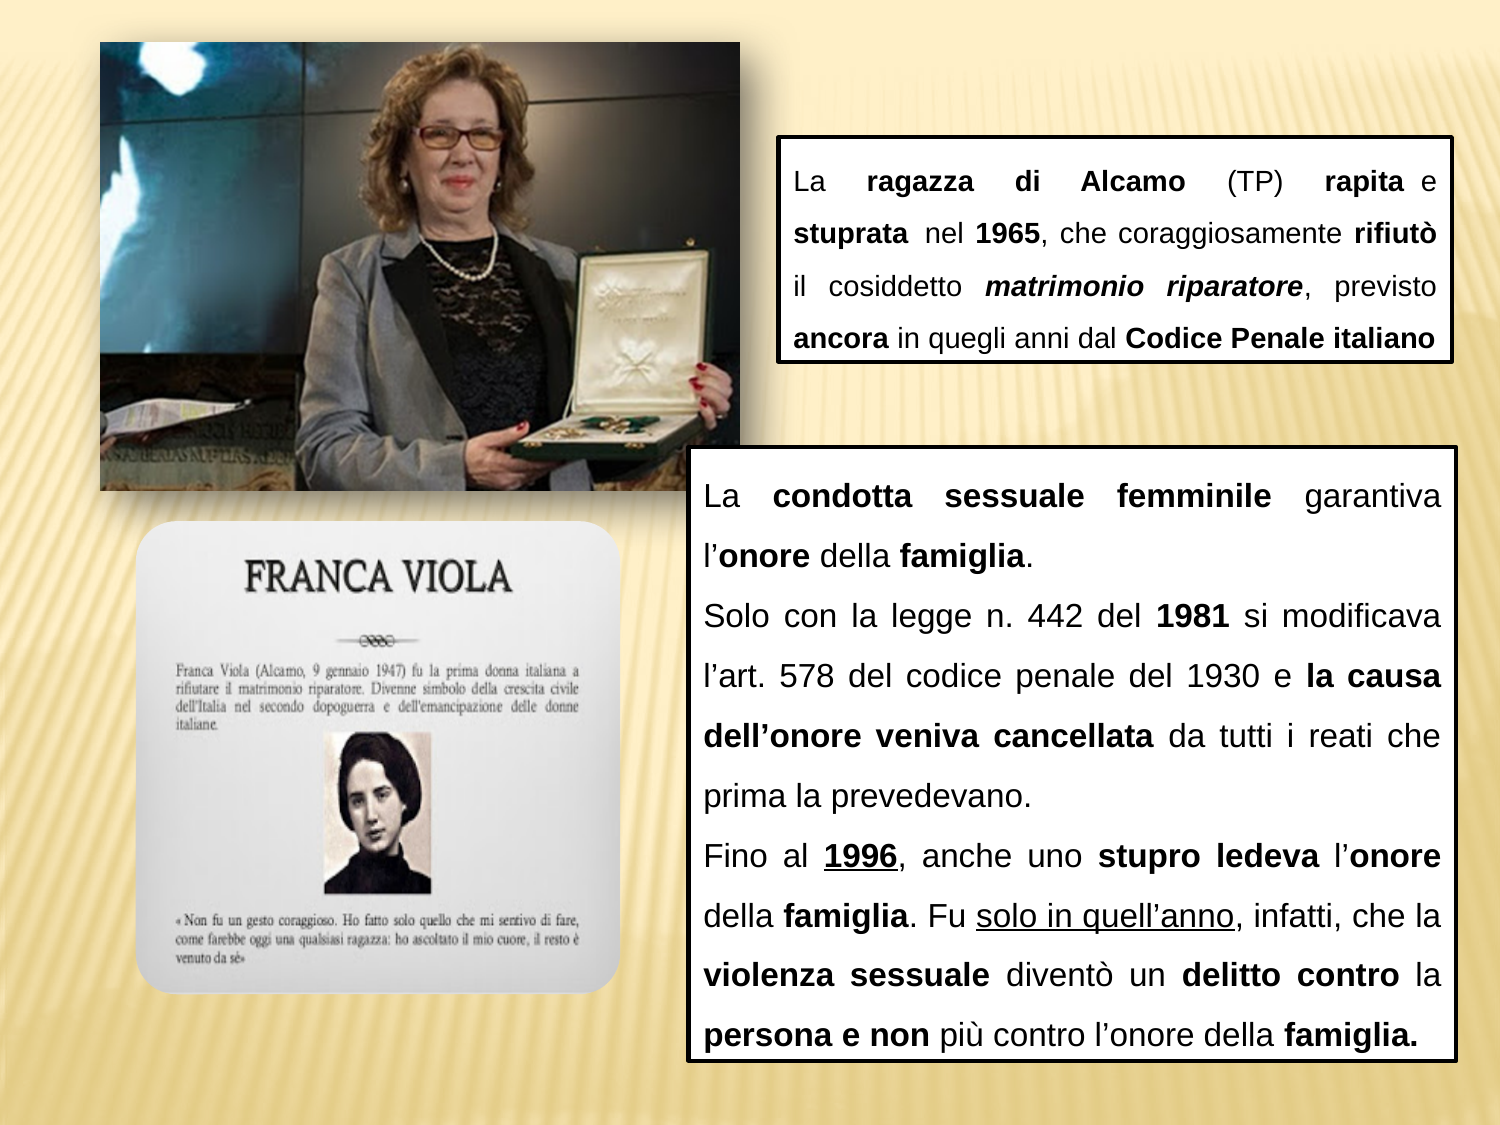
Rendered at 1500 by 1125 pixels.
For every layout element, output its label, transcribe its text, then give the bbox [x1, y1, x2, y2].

picture [99, 42, 741, 492]
text_box La ragazza di Alcamo (TP) rapita e stuprata nel 1965, che coraggiosamente rifiutò il cosiddetto matrimonio riparatore, previsto ancora in quegli anni dal Codice Penale italiano [776, 135, 1454, 364]
text_box La condotta sessuale femminile garantiva l’onore della famiglia. Solo con la legge n. 442 del 1981 si modificava l’art. 578 del codice penale del 1930 e la causa dell’onore veniva cancellata da tutti i reati che prima la prevedevano. Fino al 1996, anche uno stupro ledeva l’onore della famiglia. Fu solo in quell’anno, infatti, che la violenza sessuale diventò un delitto contro la persona e non più contro l’onore della famiglia. [686, 445, 1458, 1063]
picture [135, 520, 621, 995]
